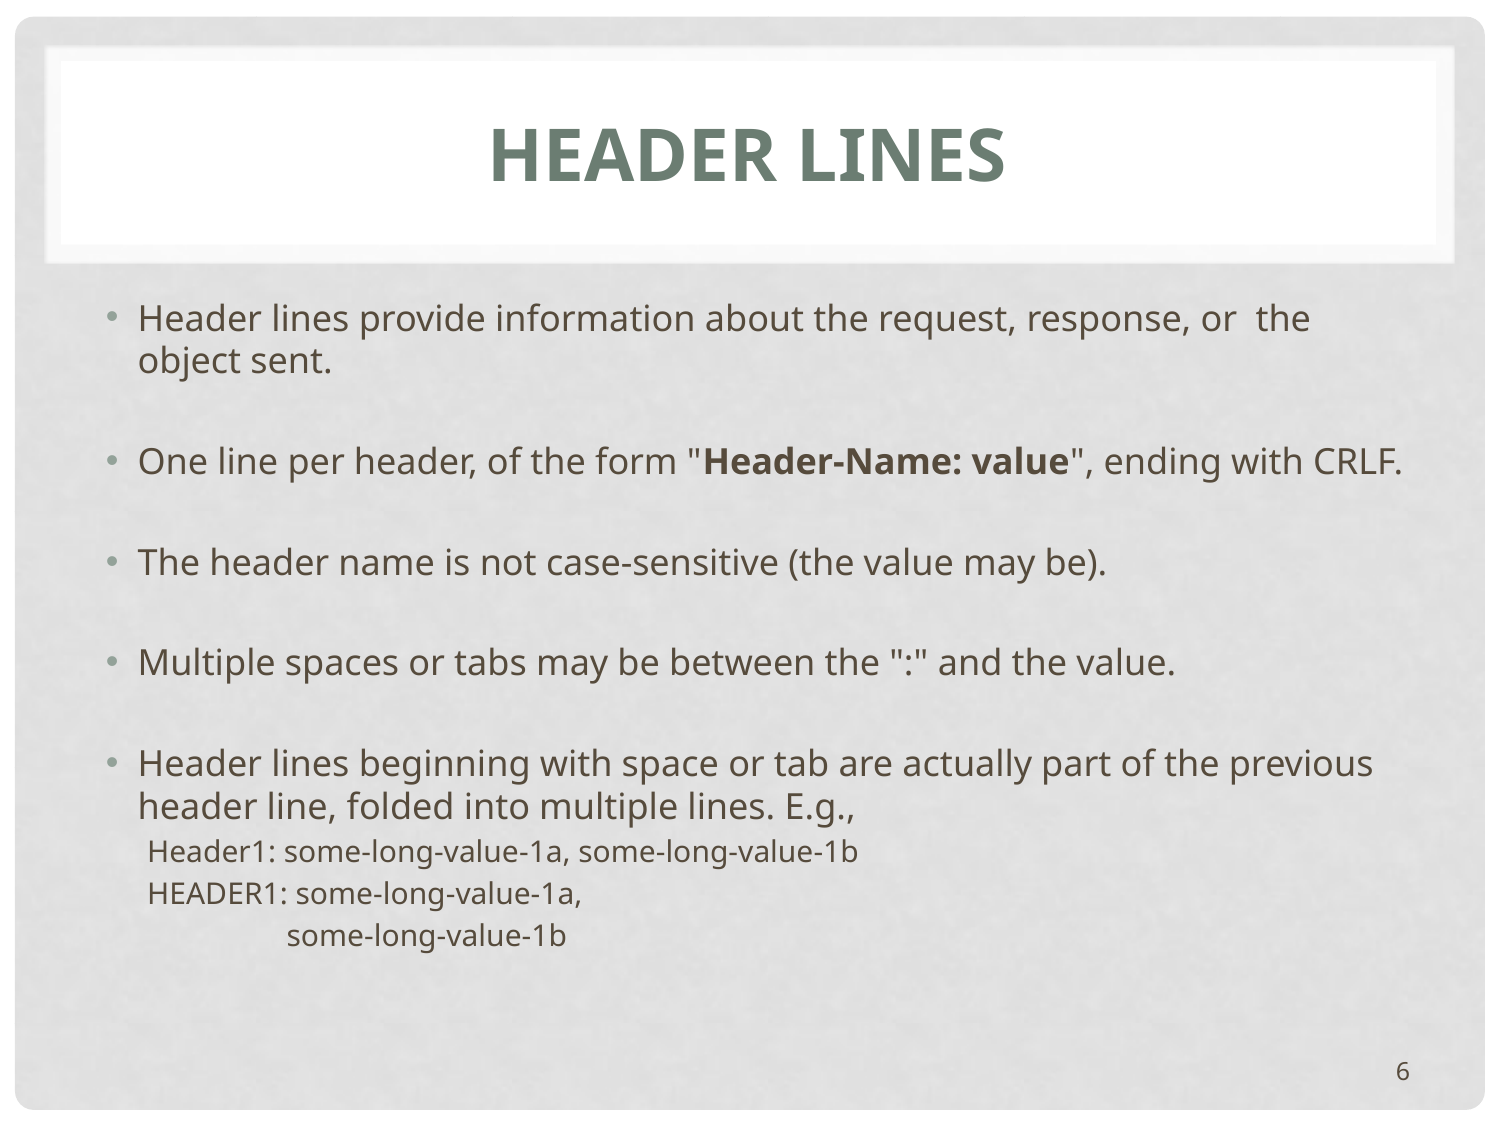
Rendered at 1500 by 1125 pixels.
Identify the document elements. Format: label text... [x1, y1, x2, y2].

title Header Lines [69, 66, 1425, 238]
list Header lines provide information about the request, response, or the object sent. One line per header, of the form "Header-Name: value", ending with CRLF. The header name is not case-sensitive (the value may be). Multiple spaces or tabs may be between the ":" and the value. Header lines beginning with space or tab are actually part of the previous header line, folded into multiple lines. E.g., Header1: some-long-value-1a, some-long-value-1b HEADER1: some-long-value-1a, some-long-value-1b [75, 287, 1425, 1005]
slide_number 6 [1074, 1042, 1425, 1103]
